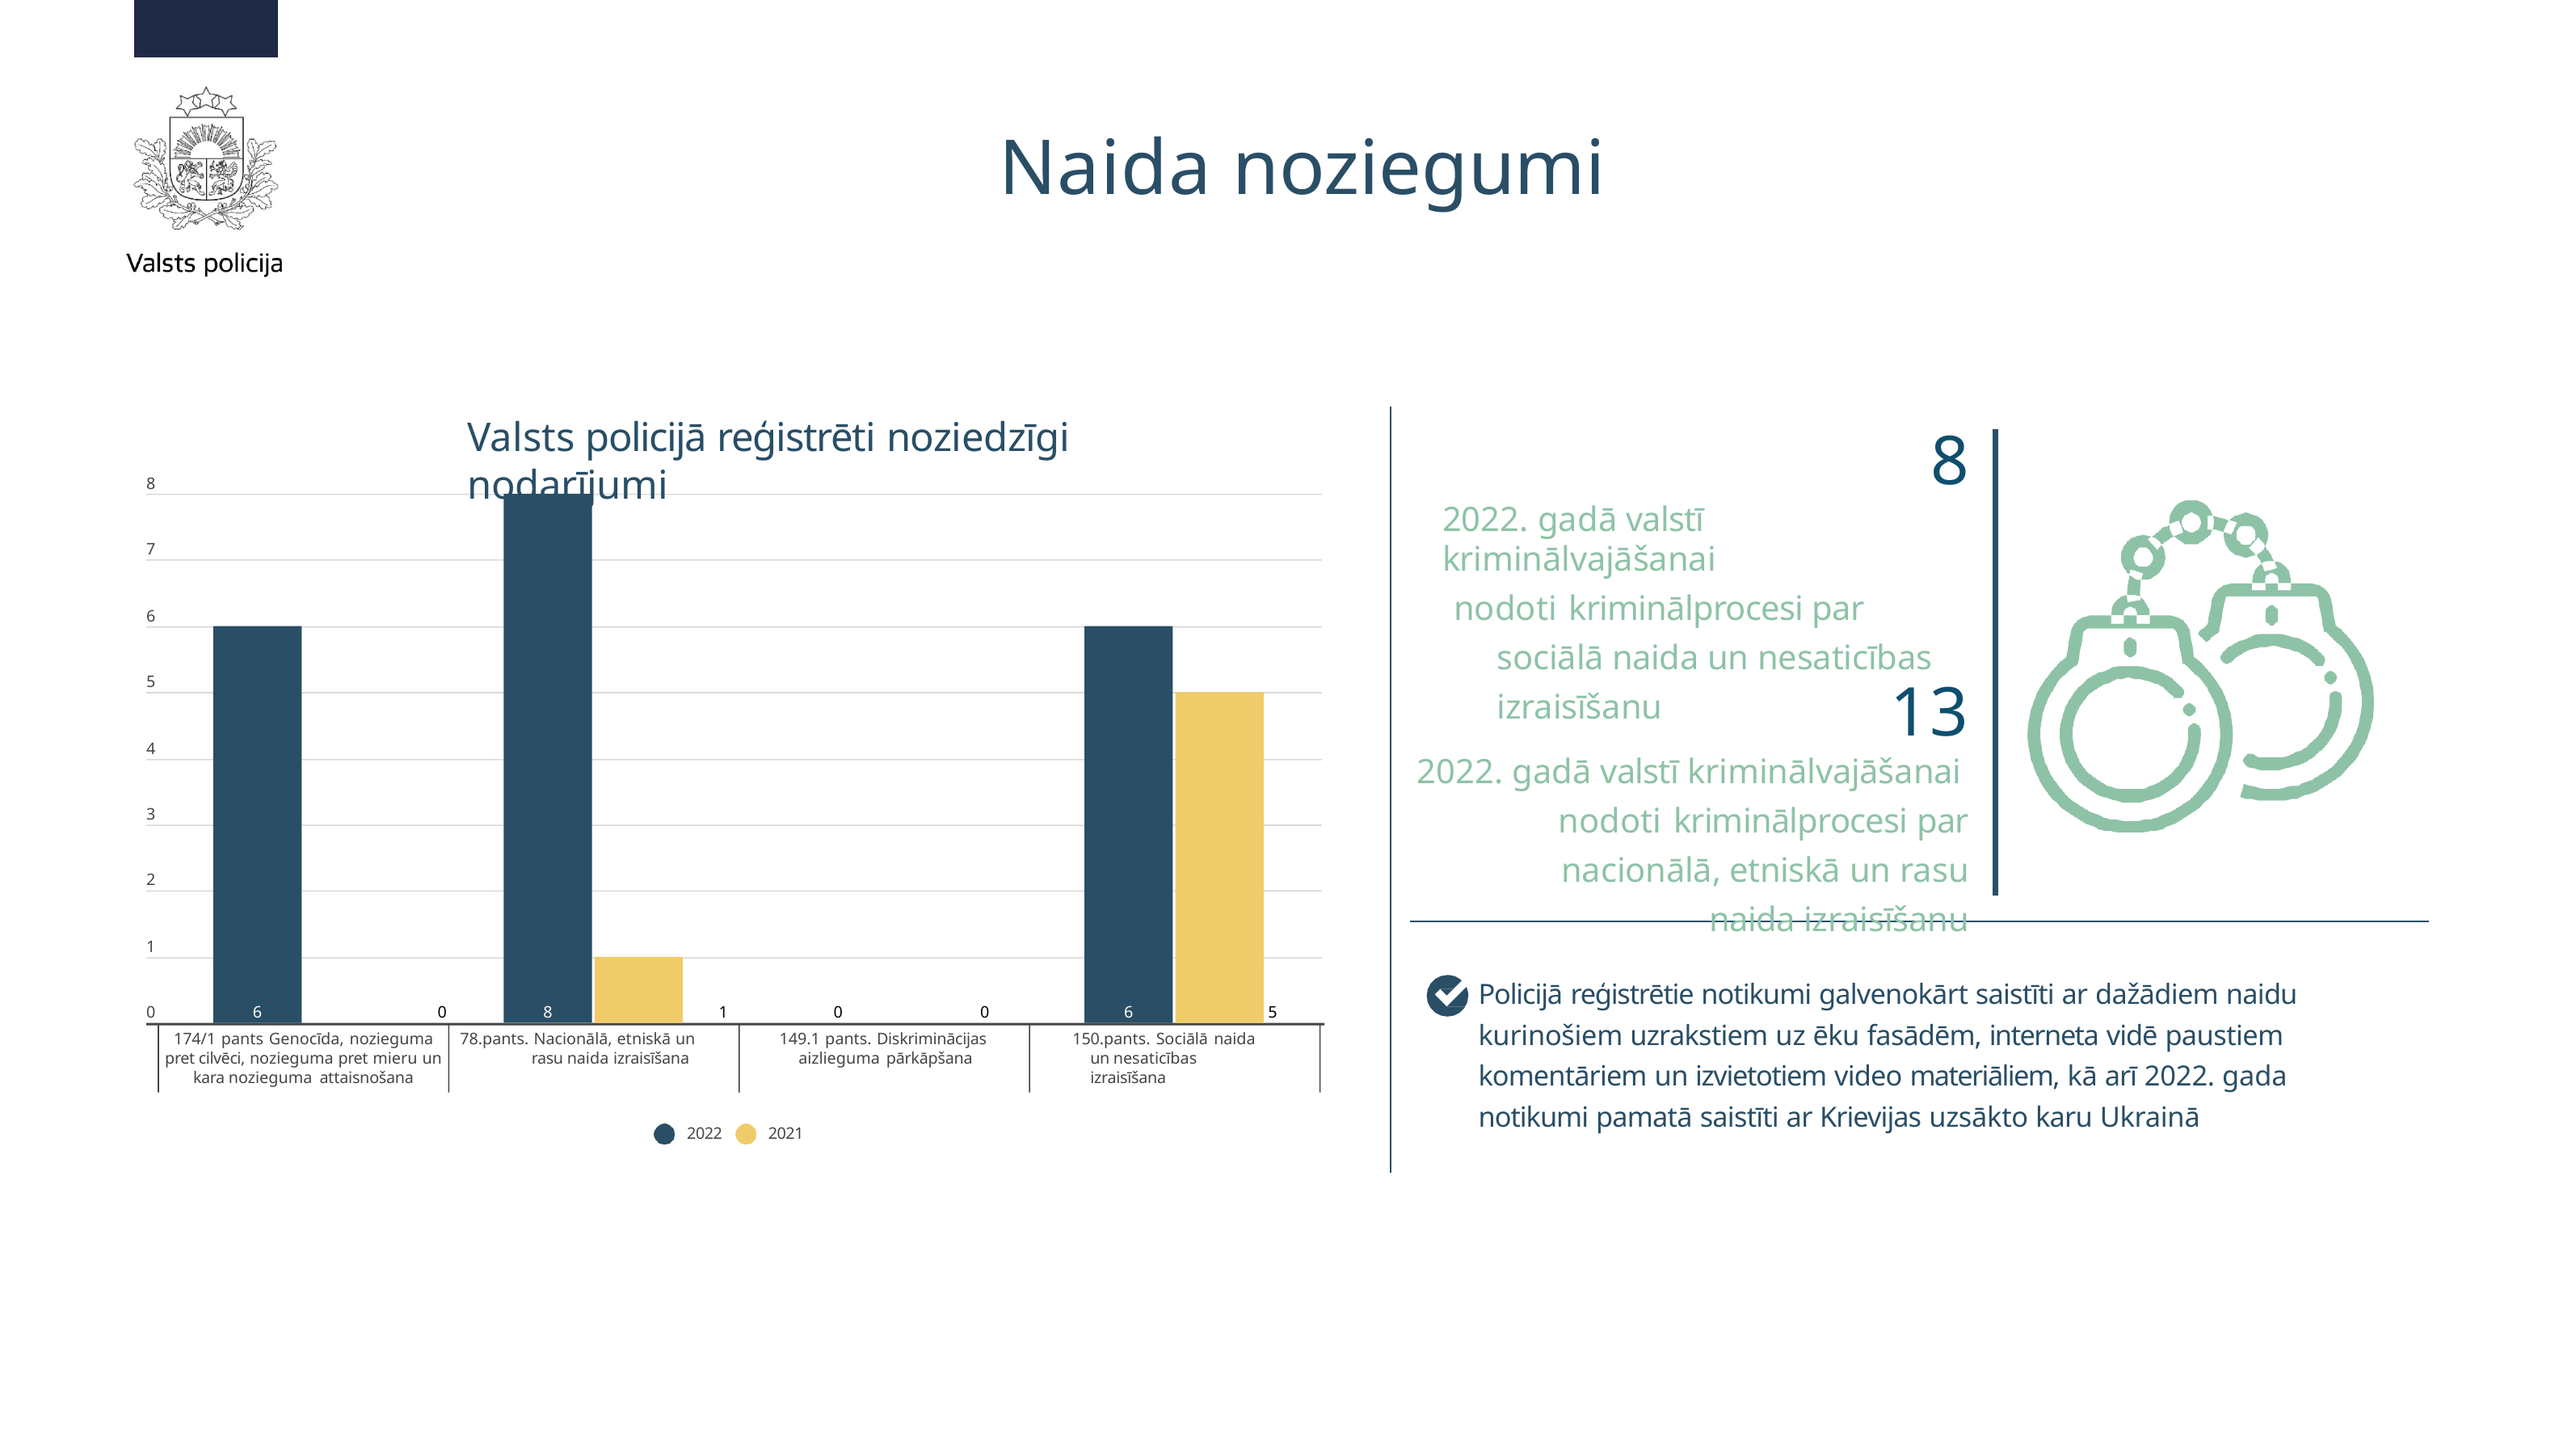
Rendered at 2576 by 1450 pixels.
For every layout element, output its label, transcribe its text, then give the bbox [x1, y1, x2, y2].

text_box Valsts policijā reģistrēti noziedzīgi nodarījumi [465, 409, 1252, 492]
text_box Policijā reģistrētie notikumi galvenokārt saistīti ar dažādiem naidu kurinošiem uzrakstiem uz ēku fasādēm, interneta vidē paustiem komentāriem un izvietotiem video materiāliem, kā arī 2022. gada notikumi pamatā saistīti ar Krievijas uzsākto karu Ukrainā [1476, 967, 2404, 1133]
text_box 2022 [685, 1120, 726, 1143]
title Naida noziegumi [455, 116, 2120, 361]
picture [2027, 499, 2374, 832]
picture [654, 1123, 675, 1144]
text_box [1426, 975, 1469, 1017]
text_box 8 2022. gadā valstī kriminālvajāšanai nodoti kriminālprocesi par sociālā naida un nesaticības izraisīšanu [1440, 415, 1970, 726]
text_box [145, 493, 1325, 1093]
picture [126, 0, 282, 277]
text_box 2021 [766, 1120, 806, 1143]
text_box 8 [145, 470, 158, 492]
picture [735, 1123, 757, 1144]
text_box 13 2022. gadā valstī kriminālvajāšanai nodoti kriminālprocesi par nacionālā, etniskā un rasu naida izraisīšanu [1412, 667, 1970, 938]
